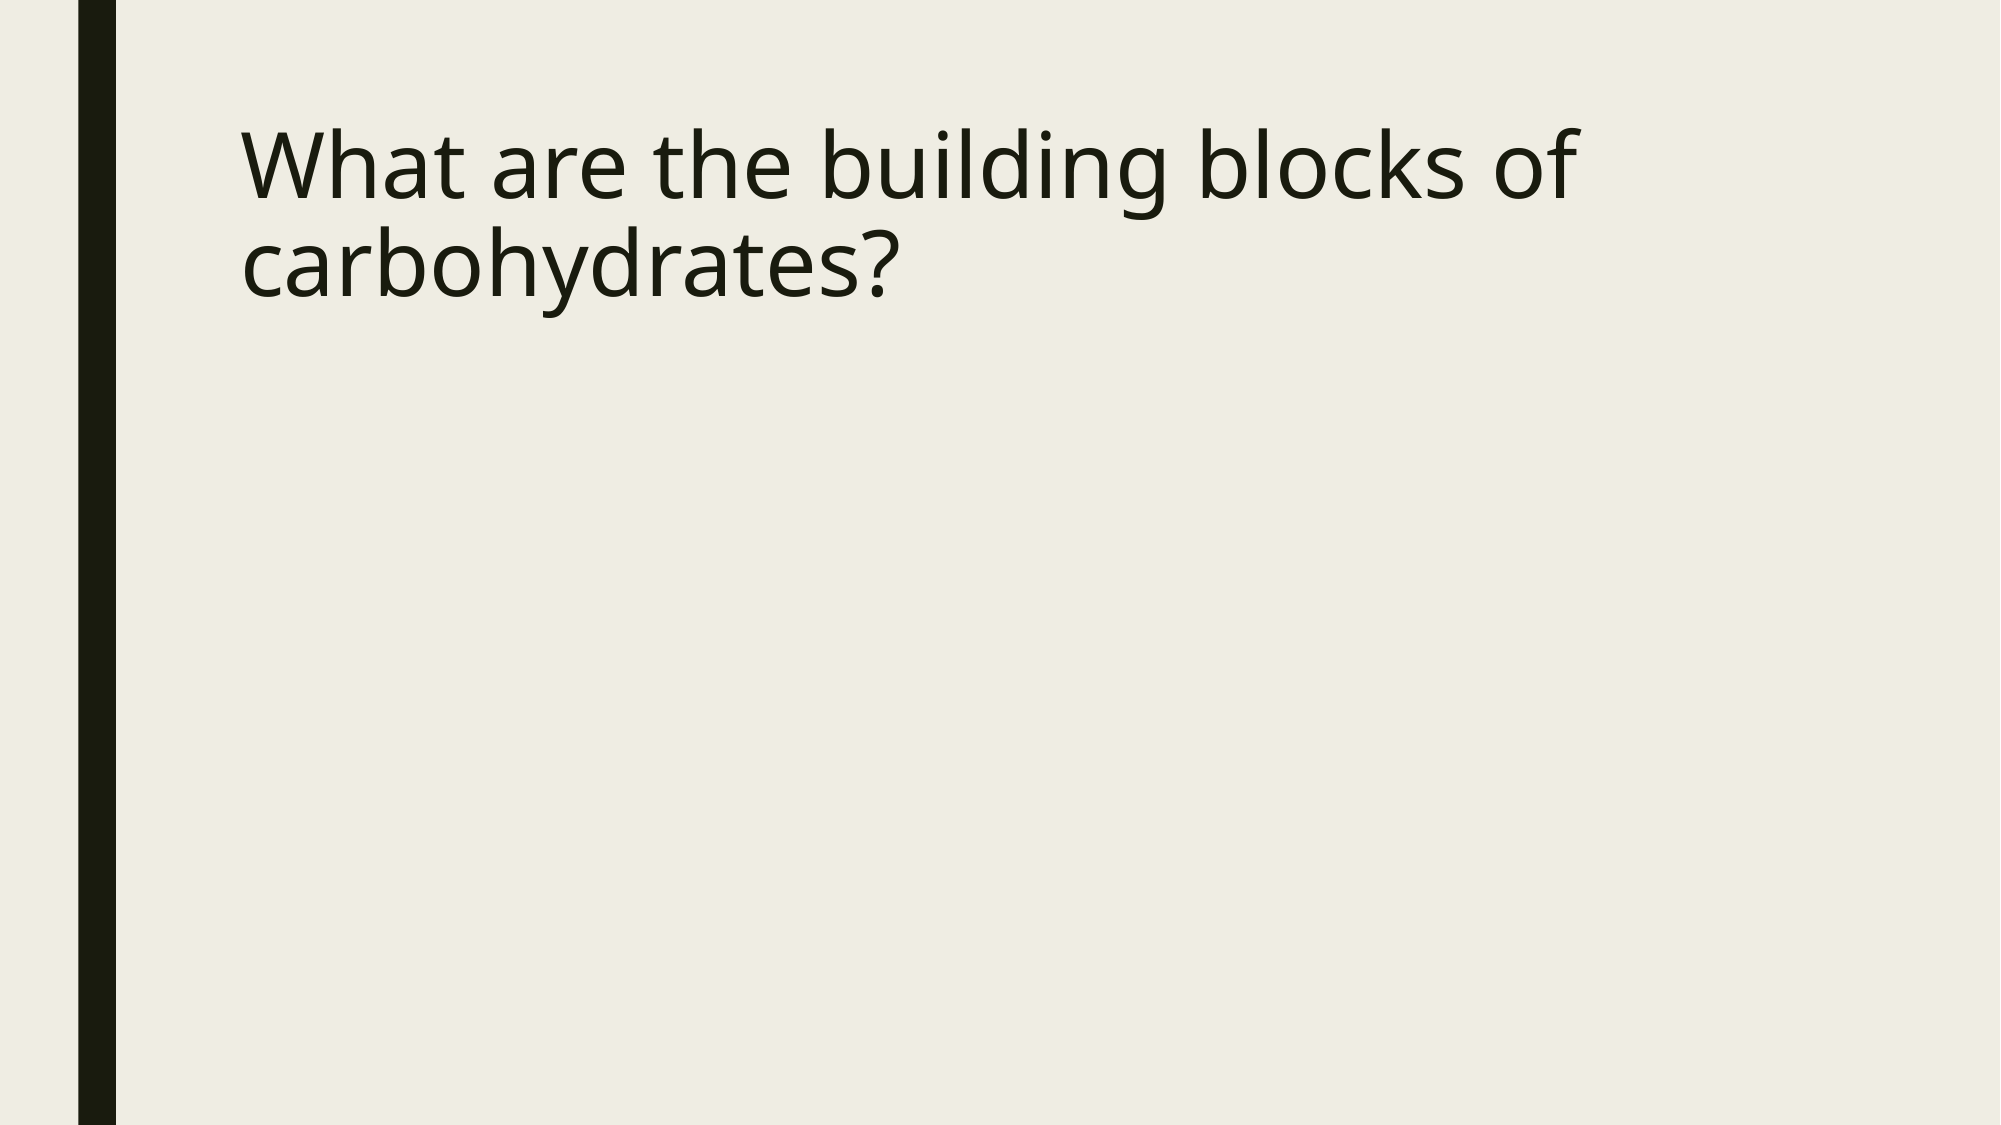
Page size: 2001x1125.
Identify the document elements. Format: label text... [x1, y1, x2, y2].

title What are the building blocks of carbohydrates? [225, 112, 1800, 357]
